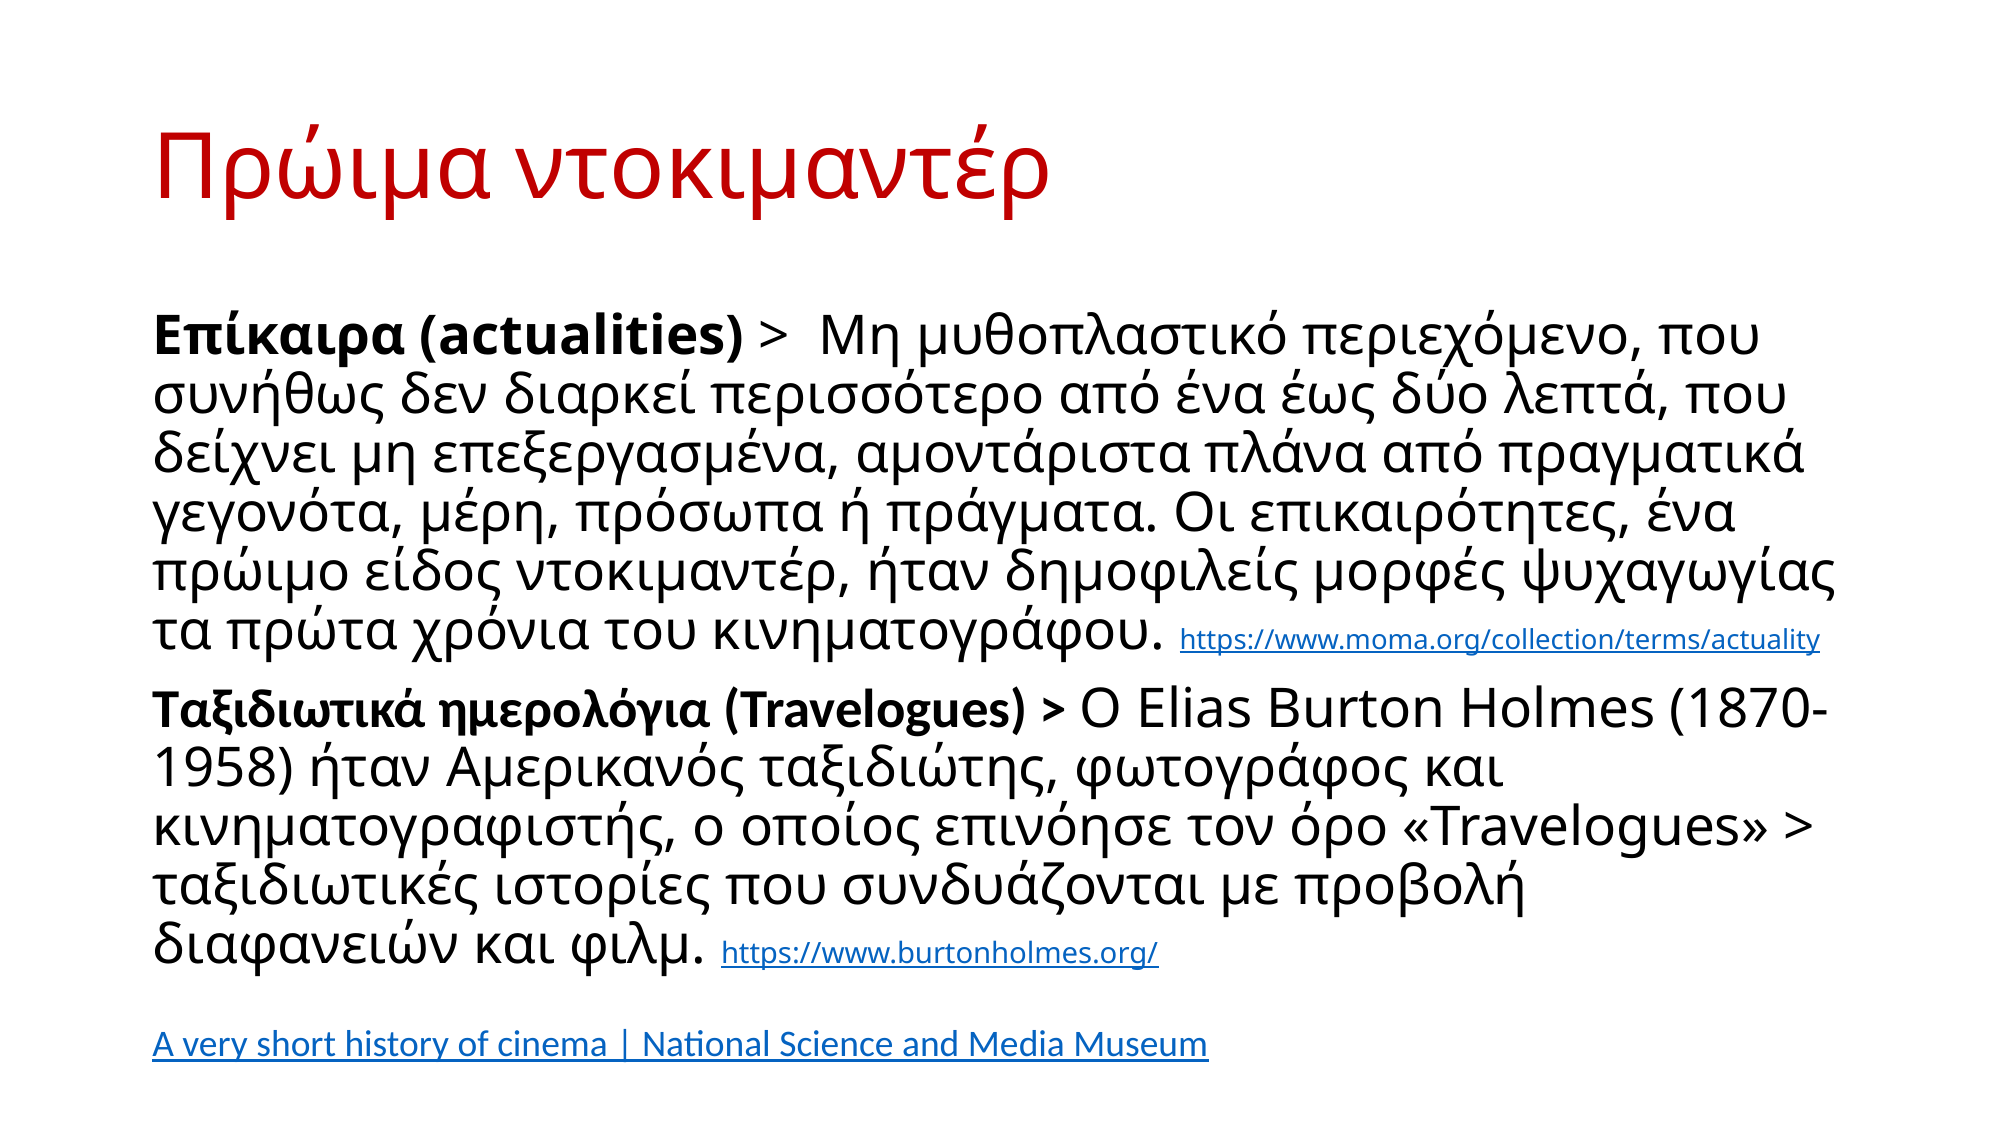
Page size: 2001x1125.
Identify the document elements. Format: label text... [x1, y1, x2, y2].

text_box A very short history of cinema | National Science and Media Museum [137, 1012, 1758, 1072]
list Επίκαιρα (actualities) > Μη μυθοπλαστικό περιεχόμενο, που συνήθως δεν διαρκεί περισσότερο από ένα έως δύο λεπτά, που δείχνει μη επεξεργασμένα, αμοντάριστα πλάνα από πραγματικά γεγονότα, μέρη, πρόσωπα ή πράγματα. Οι επικαιρότητες, ένα πρώιμο είδος ντοκιμαντέρ, ήταν δημοφιλείς μορφές ψυχαγωγίας τα πρώτα χρόνια του κινηματογράφου. https://www.moma.org/collection/terms/actuality Ταξιδιωτικά ημερολόγια (Travelogues) > Ο Elias Burton Holmes (1870-1958) ήταν Αμερικανός ταξιδιώτης, φωτογράφος και κινηματογραφιστής, ο οποίος επινόησε τον όρο «Travelogues» > ταξιδιωτικές ιστορίες που συνδυάζονται με προβολή διαφανειών και φιλμ. https://www.burtonholmes.org/ [137, 299, 1863, 1014]
title Πρώιμα ντοκιμαντέρ [137, 59, 1863, 278]
